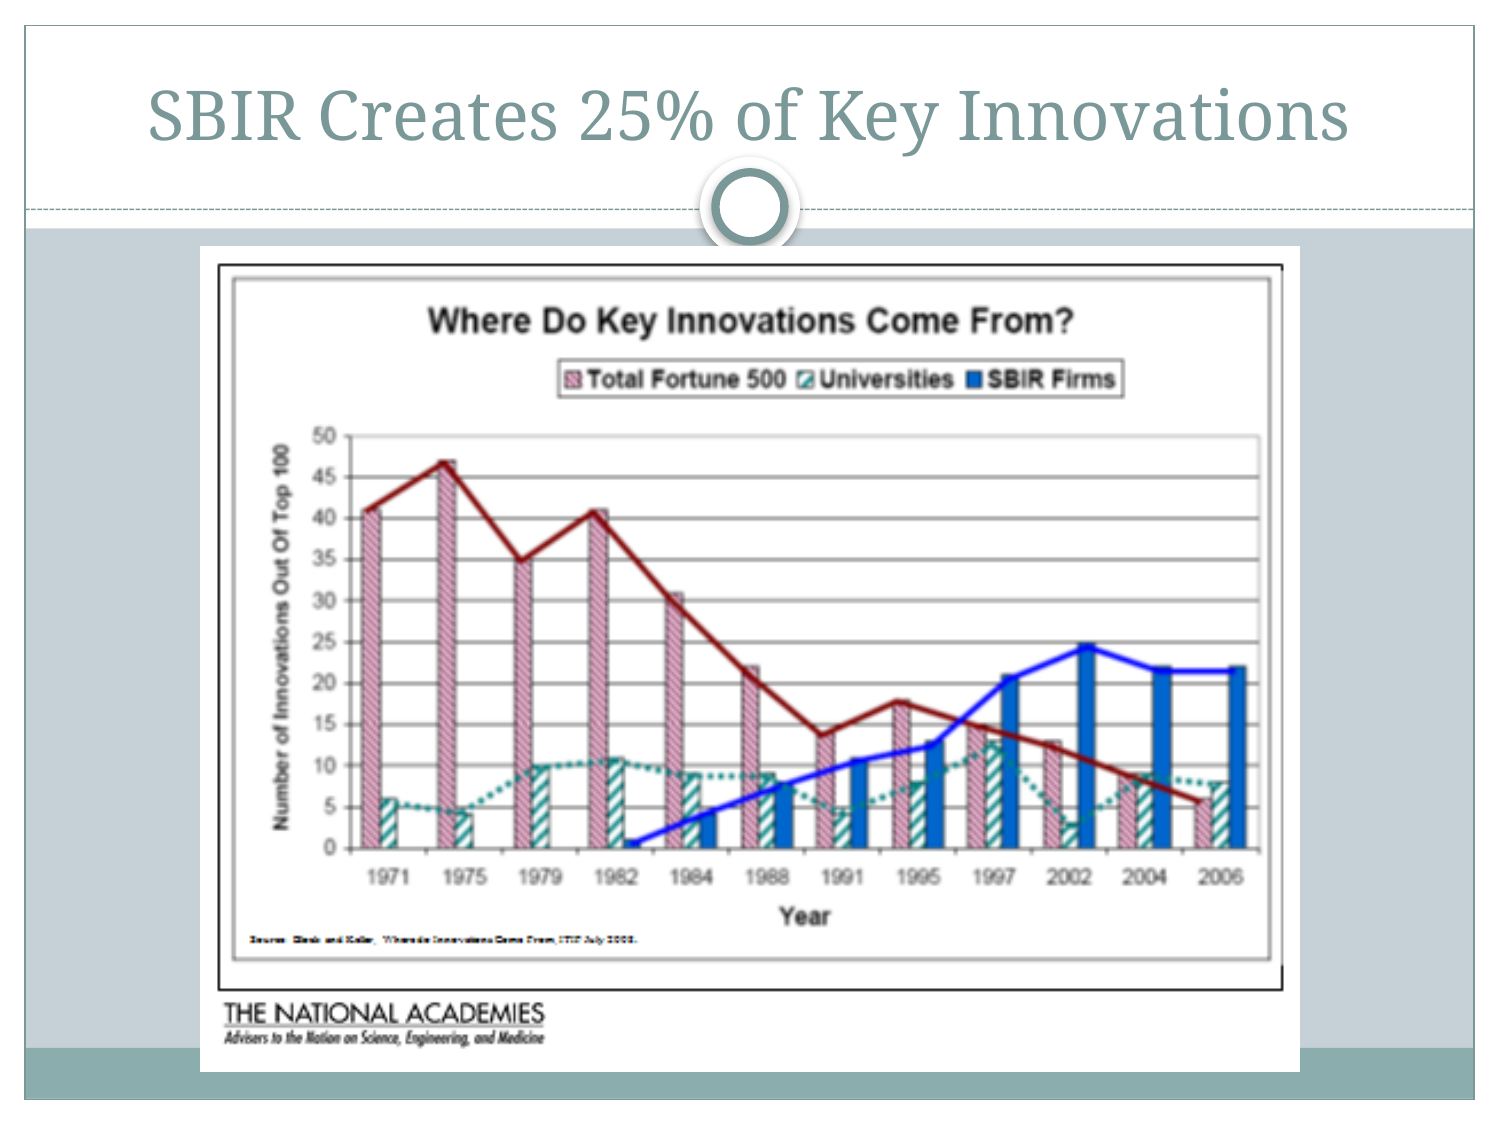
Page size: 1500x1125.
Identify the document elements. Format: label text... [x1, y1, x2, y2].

title SBIR Creates 25% of Key Innovations [49, 37, 1450, 162]
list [199, 246, 1301, 1072]
